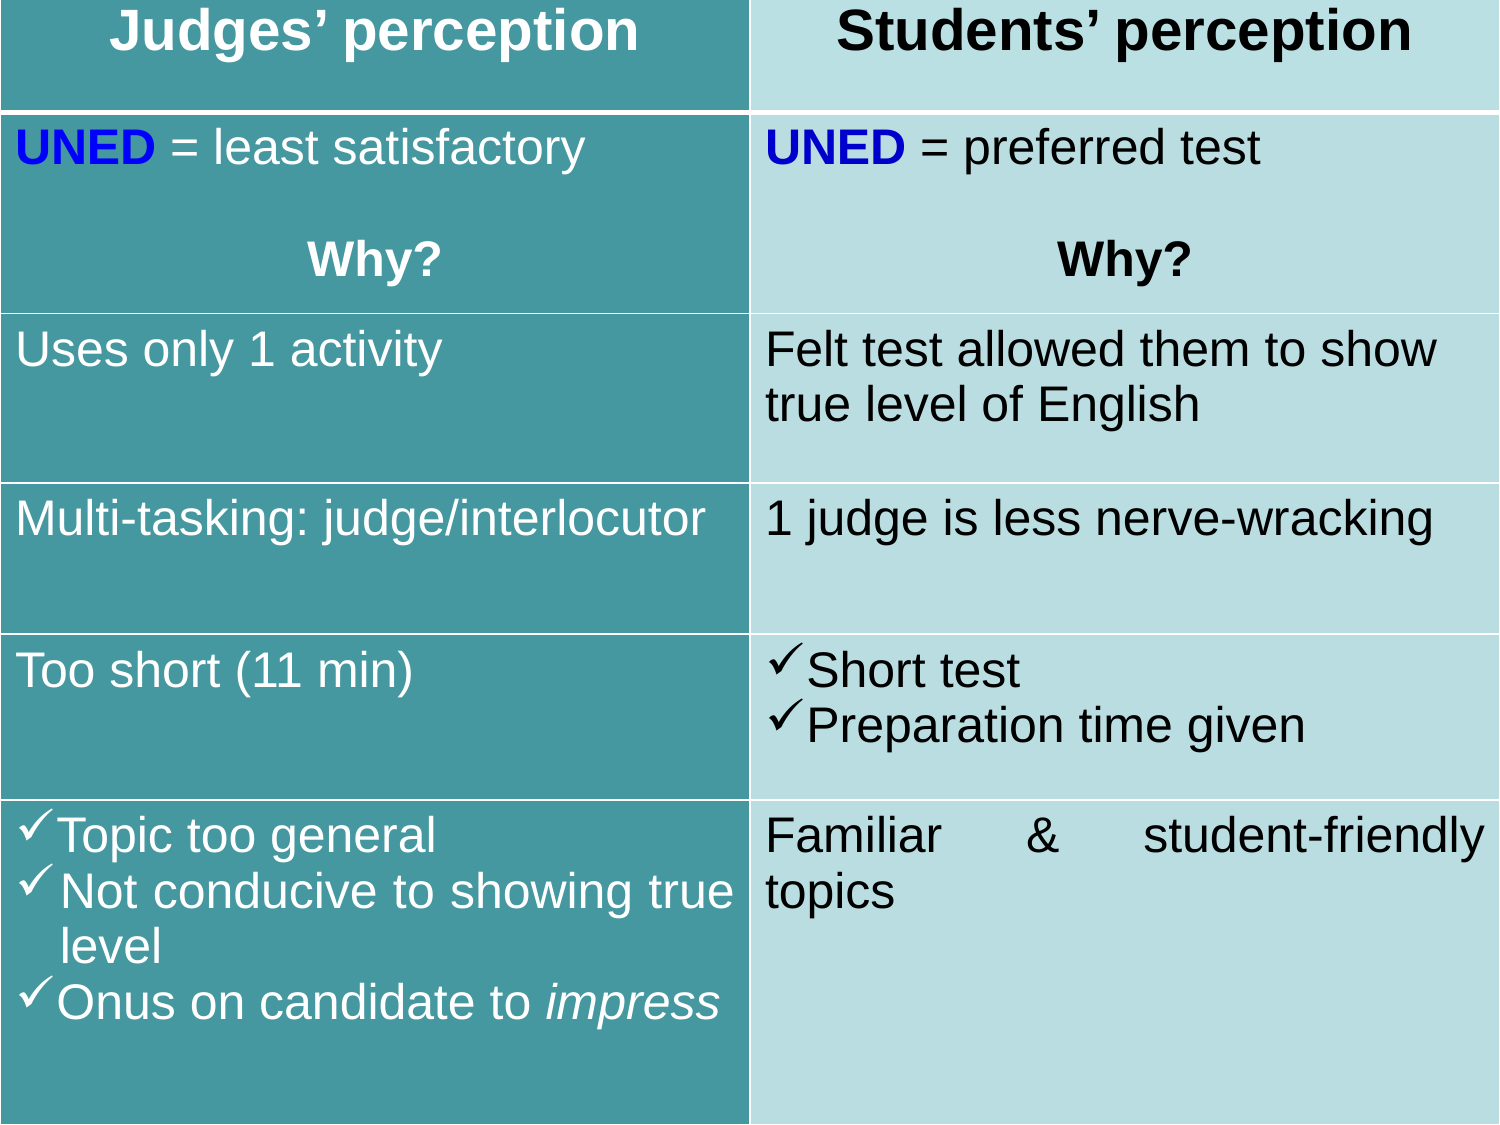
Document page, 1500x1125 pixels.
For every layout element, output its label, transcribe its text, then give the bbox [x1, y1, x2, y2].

table_cell UNED = preferred test Why? [751, 115, 1499, 313]
table_header Students’ perception [751, 0, 1499, 110]
table_cell Familiar & student-friendly topics [751, 801, 1499, 1124]
table_cell Too short (11 min) [1, 635, 749, 799]
table_cell 1 judge is less nerve-wracking [751, 484, 1499, 633]
table_cell Topic too general Not conducive to showing true level Onus on candidate to impress [1, 801, 749, 1124]
table_cell Short test Preparation time given [751, 635, 1499, 799]
table_header Judges’ perception [1, 0, 749, 110]
table_cell Multi-tasking: judge/interlocutor [1, 484, 749, 633]
table_cell Felt test allowed them to show true level of English [751, 314, 1499, 482]
table_cell Uses only 1 activity [1, 314, 749, 482]
table_cell UNED = least satisfactory Why? [1, 115, 749, 313]
